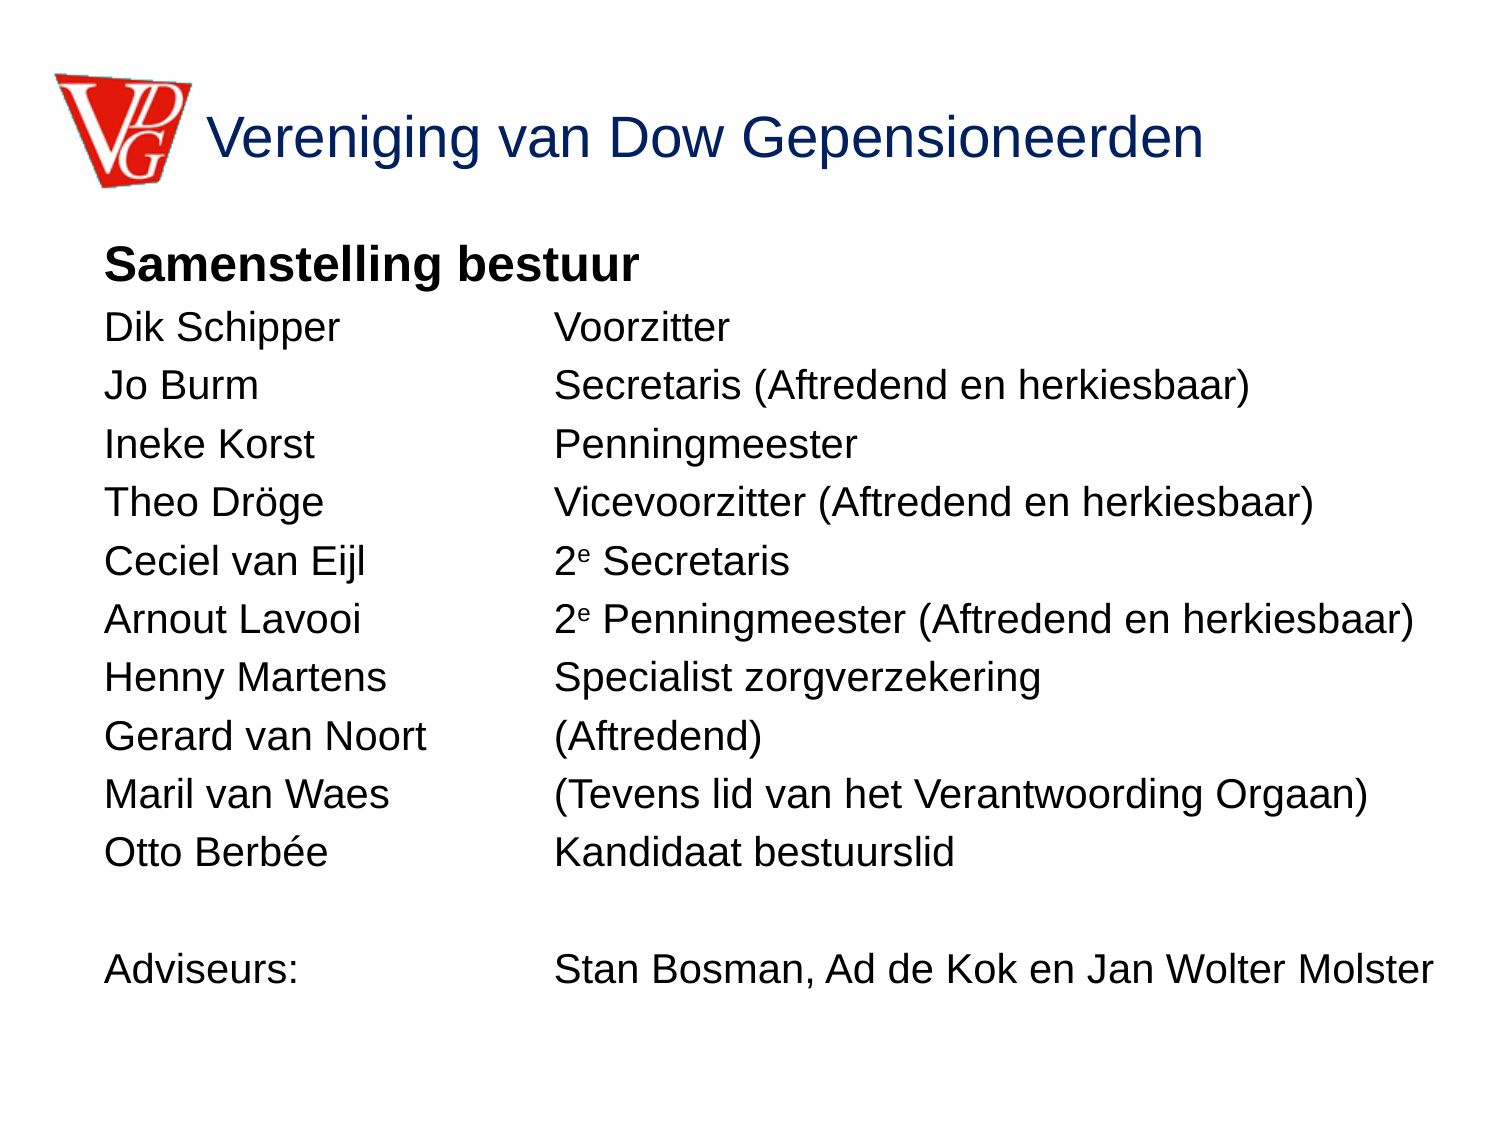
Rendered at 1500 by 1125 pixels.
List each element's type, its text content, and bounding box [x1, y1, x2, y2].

text_box Vereniging van Dow Gepensioneerden [41, 36, 1392, 225]
list Samenstelling bestuur Dik Schipper Voorzitter Jo Burm Secretaris (Aftredend en herkiesbaar) Ineke Korst Penningmeester Theo Dröge Vicevoorzitter (Aftredend en herkiesbaar) Ceciel van Eijl 2e Secretaris Arnout Lavooi 2e Penningmeester (Aftredend en herkiesbaar) Henny Martens Specialist zorgverzekering Gerard van Noort (Aftredend) Maril van Waes (Tevens lid van het Verantwoording Orgaan) Otto Berbée Kandidaat bestuurslid Adviseurs: Stan Bosman, Ad de Kok en Jan Wolter Molster [75, 224, 1483, 1005]
picture [53, 72, 194, 190]
